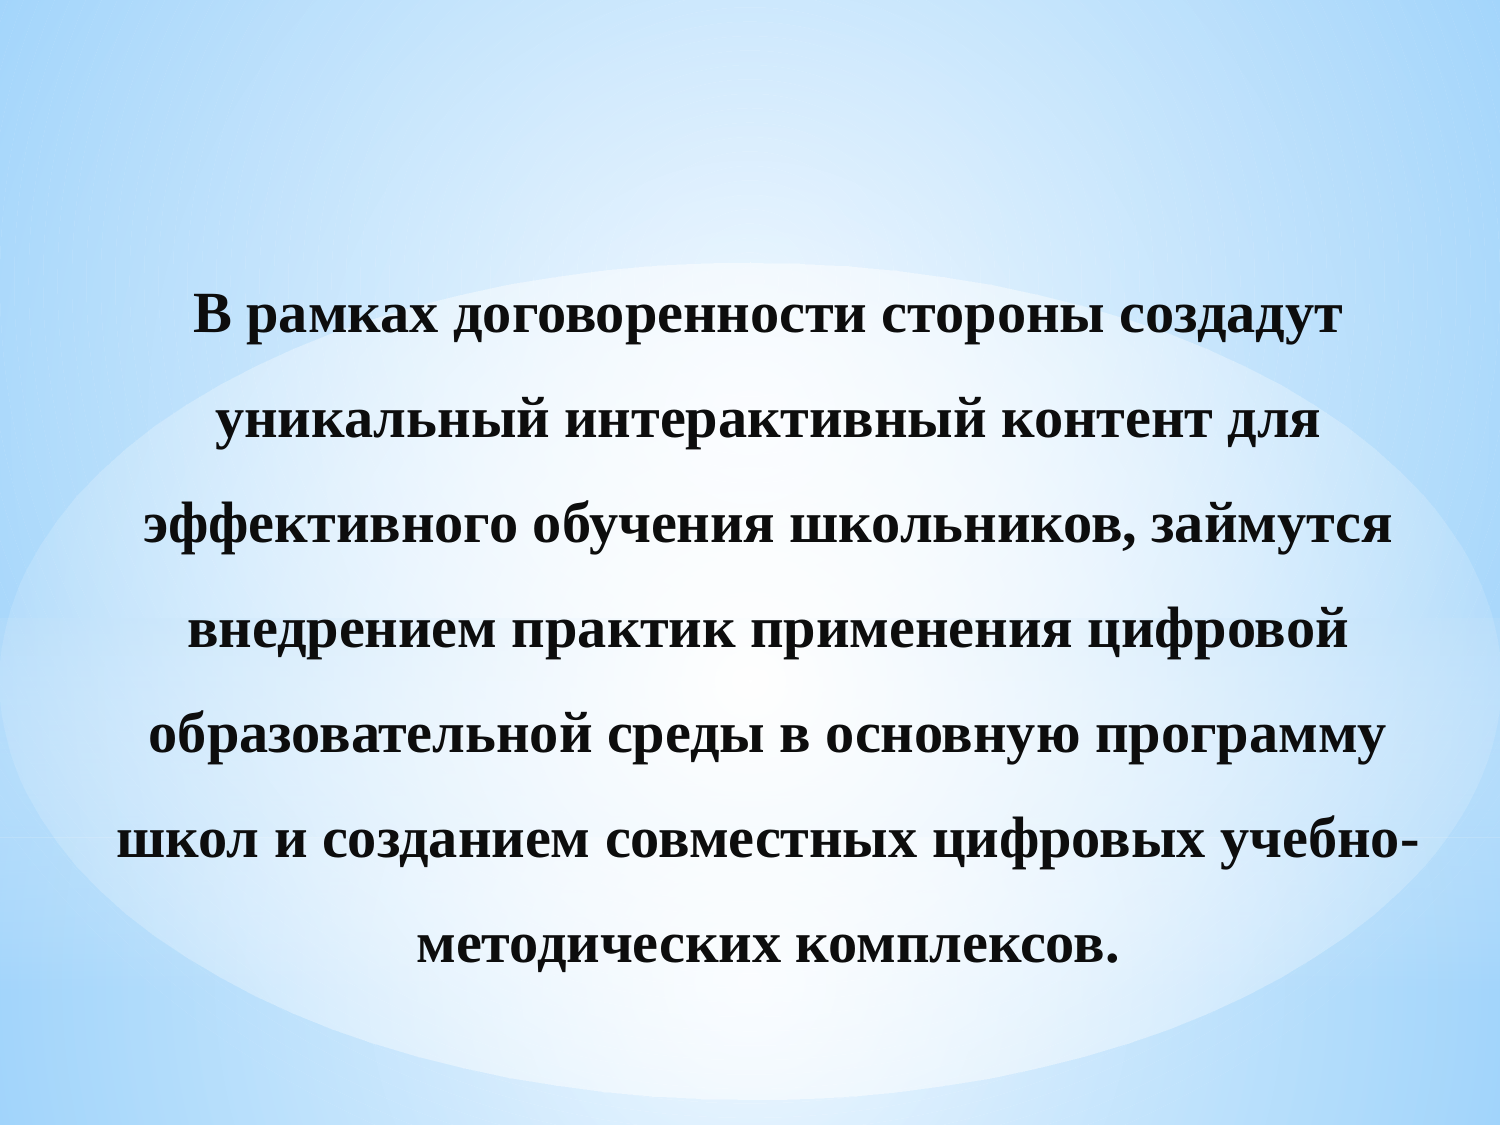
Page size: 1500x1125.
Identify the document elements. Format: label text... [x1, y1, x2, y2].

text_box В рамках договоренности стороны создадут уникальный интерактивный контент для эффективного обучения школьников, займутся внедрением практик применения цифровой образовательной среды в основную программу школ и созданием совместных цифровых учебно-методических комплексов. [94, 231, 1442, 982]
